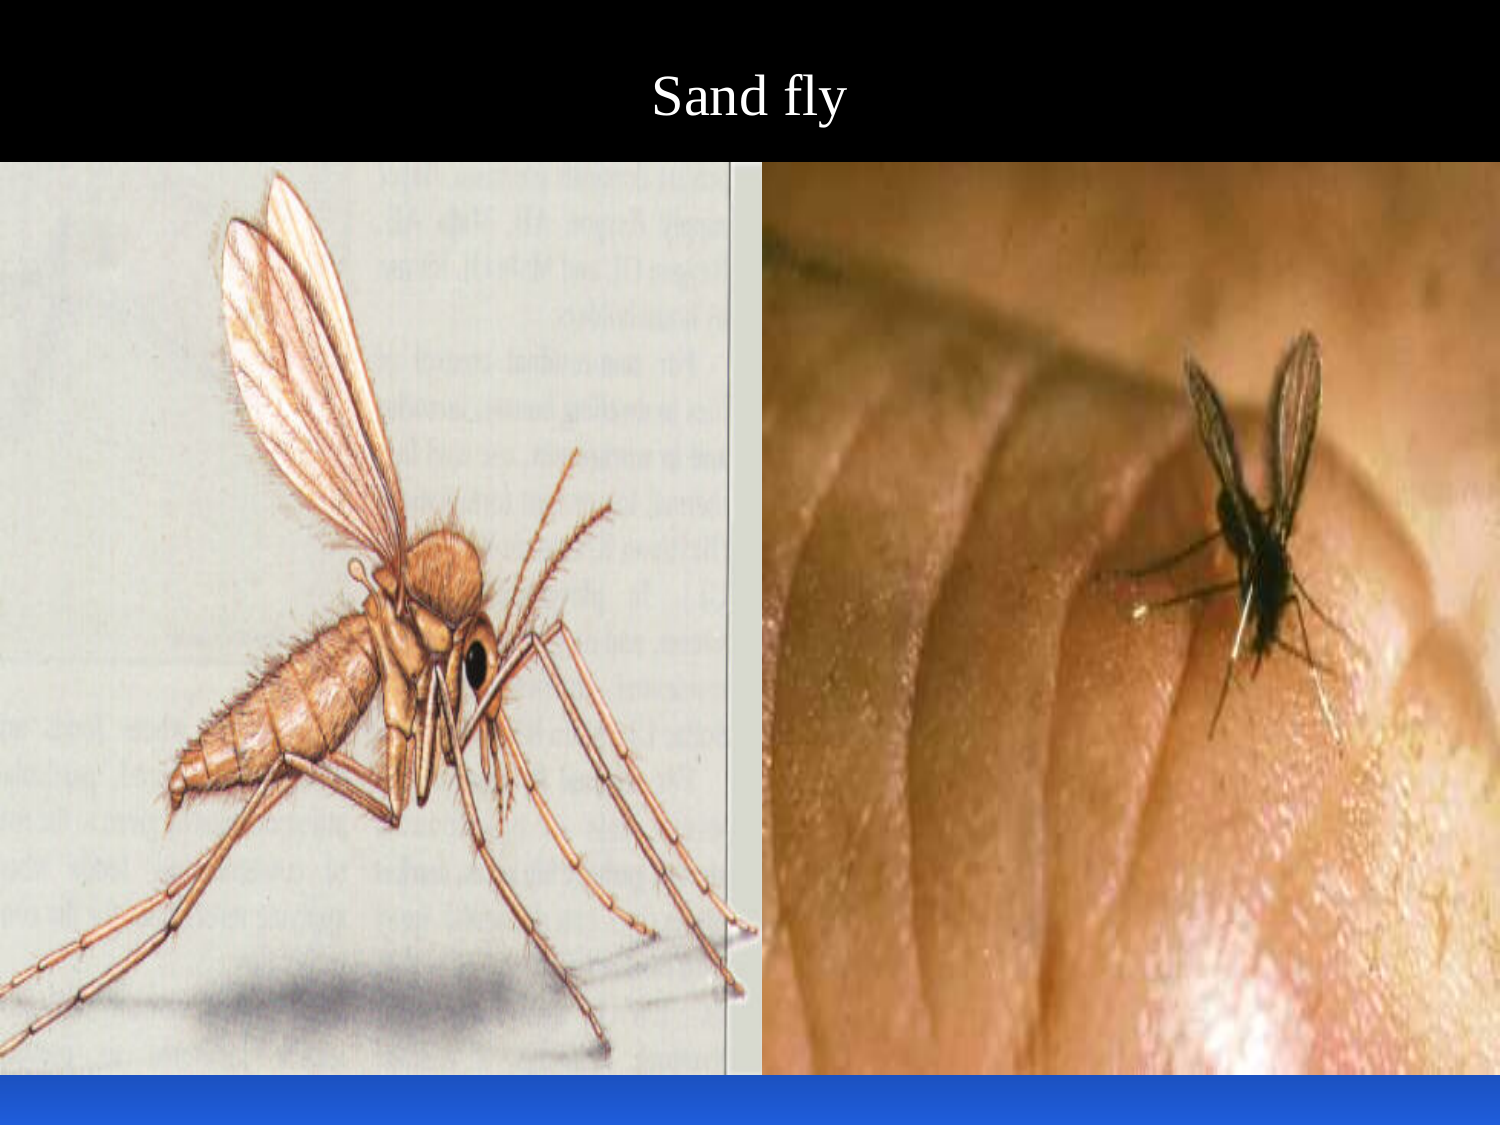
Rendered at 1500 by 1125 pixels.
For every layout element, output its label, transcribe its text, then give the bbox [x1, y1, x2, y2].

picture [761, 161, 1500, 1076]
picture [0, 161, 756, 1076]
text_box Sand fly [0, 50, 1500, 135]
